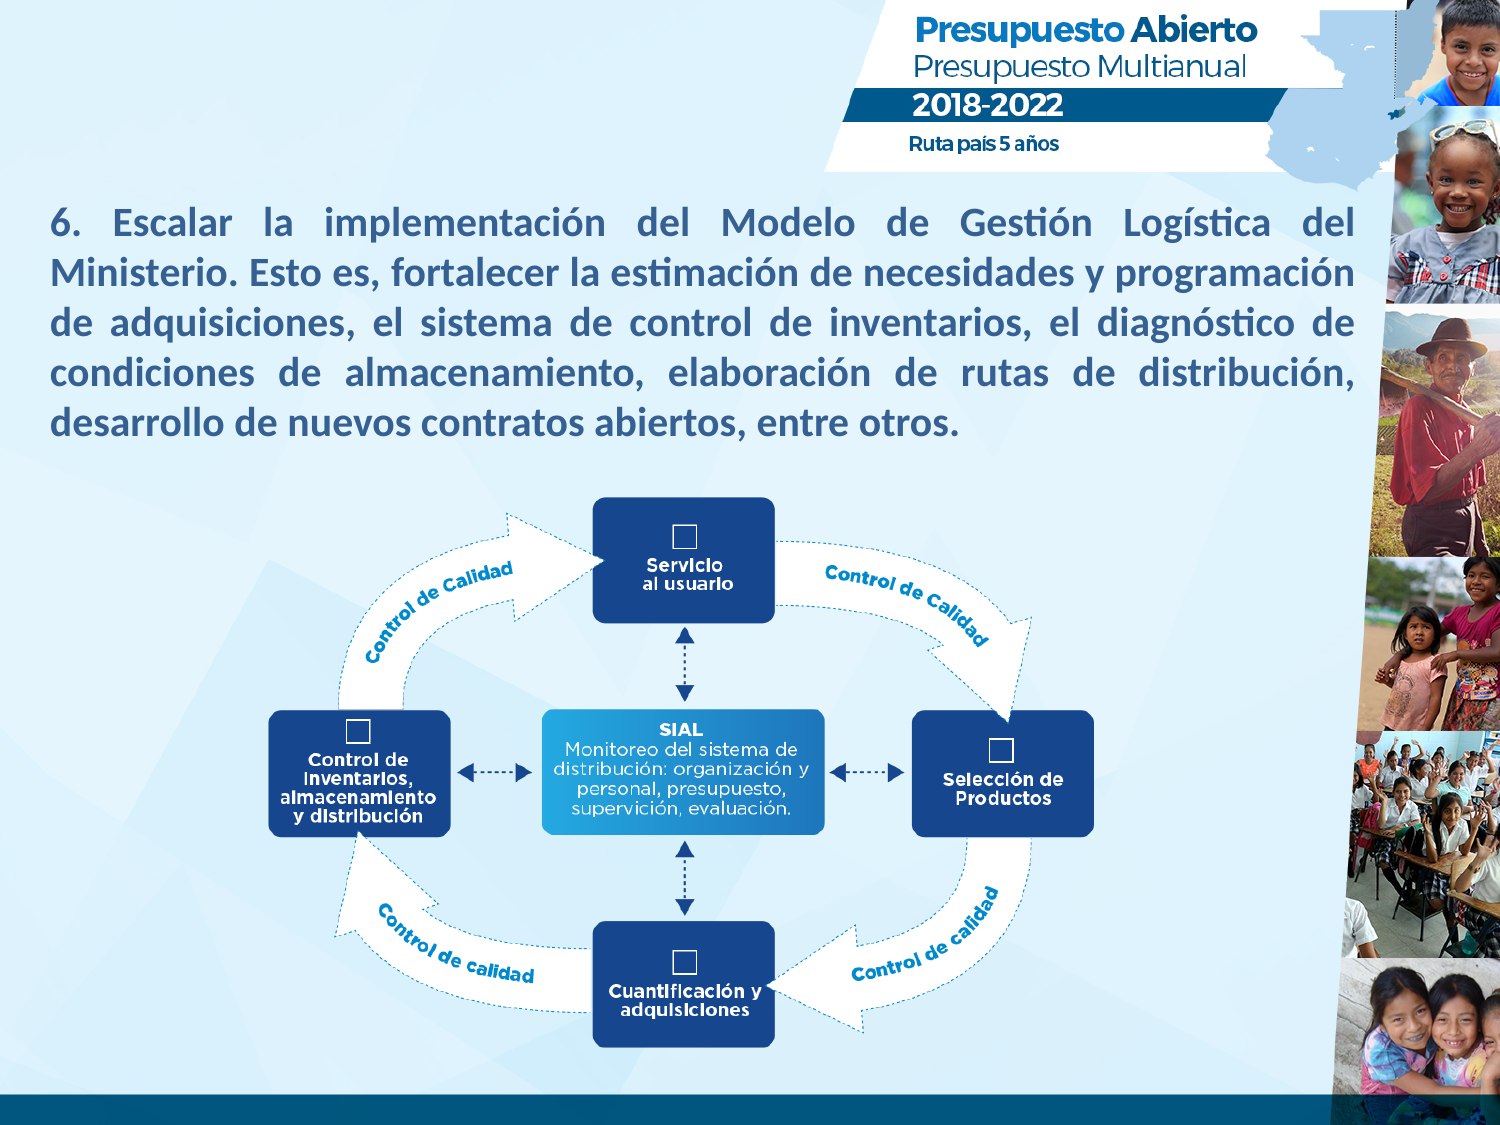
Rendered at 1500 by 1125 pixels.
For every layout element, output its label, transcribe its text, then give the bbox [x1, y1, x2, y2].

text_box 6. Escalar la implementación del Modelo de Gestión Logística del Ministerio. Esto es, fortalecer la estimación de necesidades y programación de adquisiciones, el sistema de control de inventarios, el diagnóstico de condiciones de almacenamiento, elaboración de rutas de distribución, desarrollo de nuevos contratos abiertos, entre otros. [35, 187, 1371, 453]
picture [1401, 1104, 1409, 1113]
picture [0, 0, 1500, 1125]
